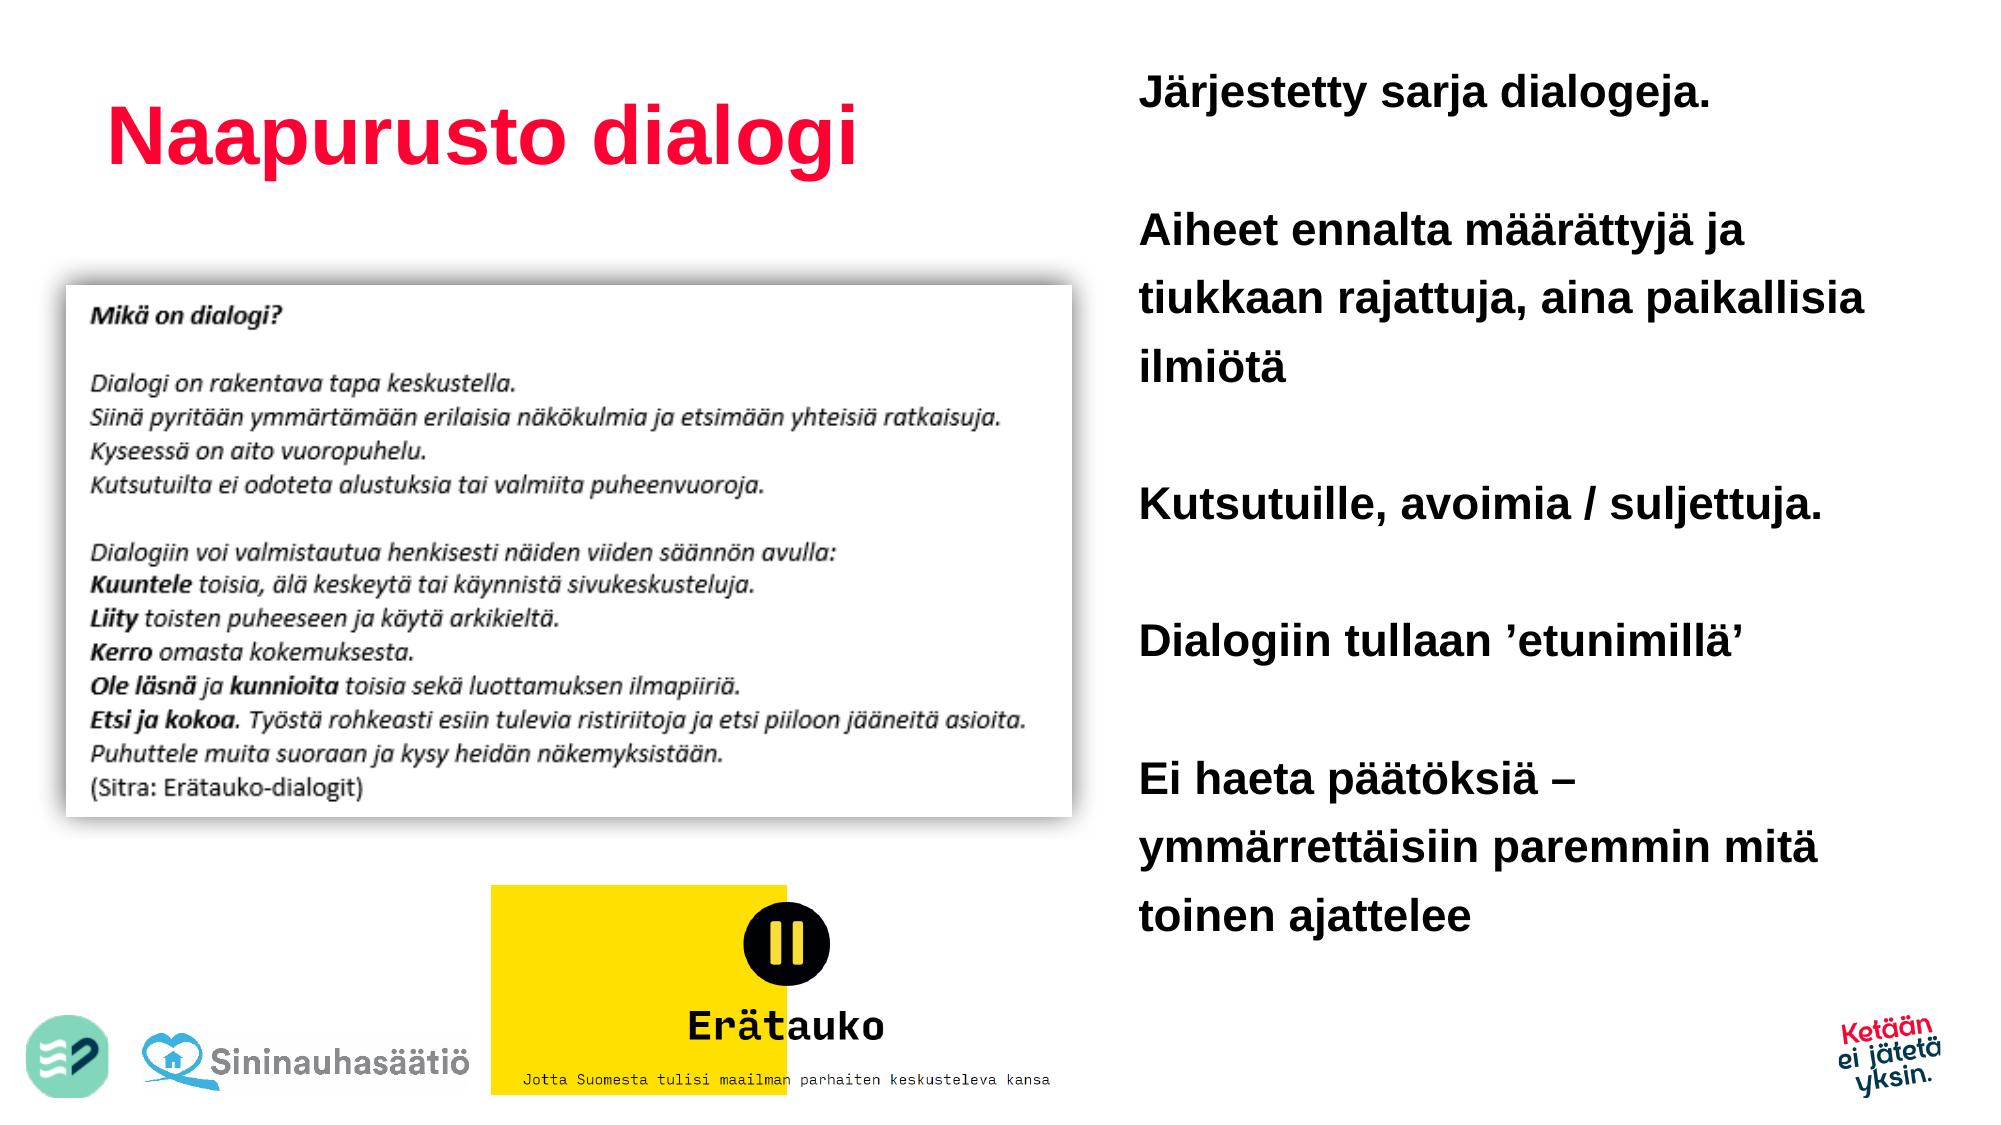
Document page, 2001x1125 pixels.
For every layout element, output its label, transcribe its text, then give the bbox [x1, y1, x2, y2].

picture [141, 1033, 469, 1091]
list Järjestetty sarja dialogeja. Aiheet ennalta määrättyjä ja tiukkaan rajattuja, aina paikallisia ilmiötä Kutsutuille, avoimia / suljettuja. Dialogiin tullaan ’etunimillä’ Ei haeta päätöksiä – ymmärrettäisiin paremmin mitä toinen ajattelee [1138, 48, 1890, 1014]
picture [491, 885, 1106, 1095]
title Naapurusto dialogi [106, 91, 1138, 182]
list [66, 285, 1072, 817]
